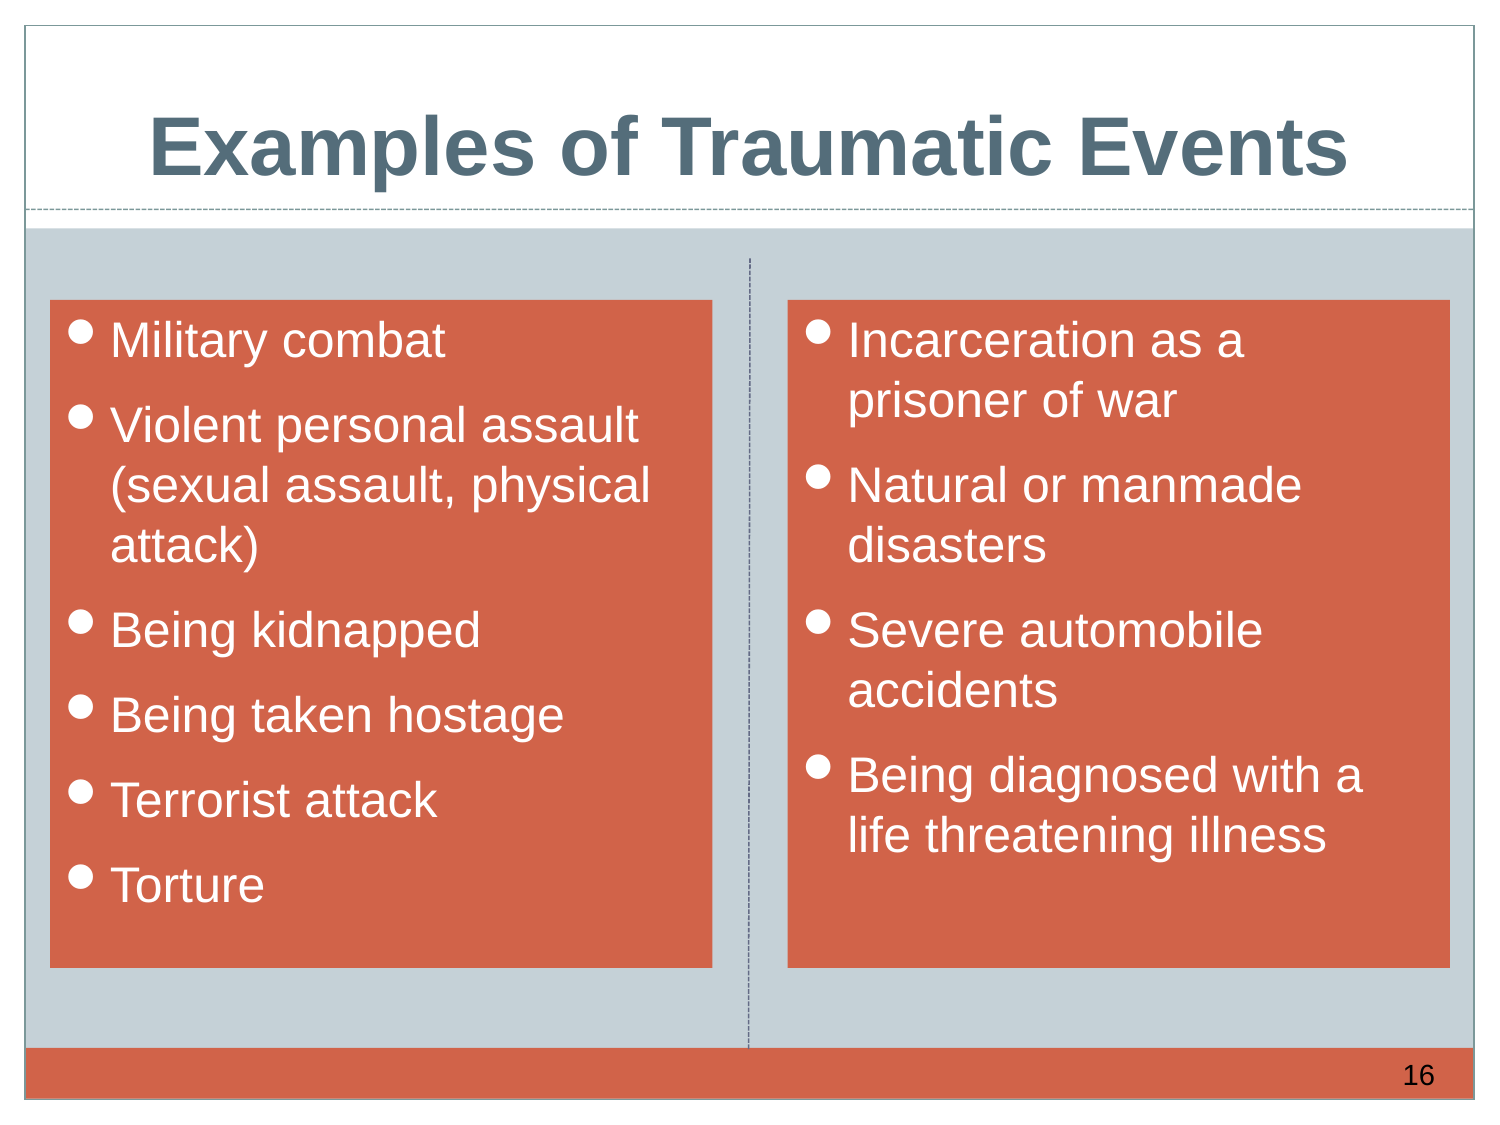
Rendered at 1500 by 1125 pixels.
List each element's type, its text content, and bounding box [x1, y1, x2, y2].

list Military combat Violent personal assault (sexual assault, physical attack) Being kidnapped Being taken hostage Terrorist attack Torture [50, 299, 713, 968]
title Examples of Traumatic Events [49, 37, 1450, 200]
list Incarceration as a prisoner of war Natural or manmade disasters Severe automobile accidents Being diagnosed with a life threatening illness [787, 299, 1450, 968]
